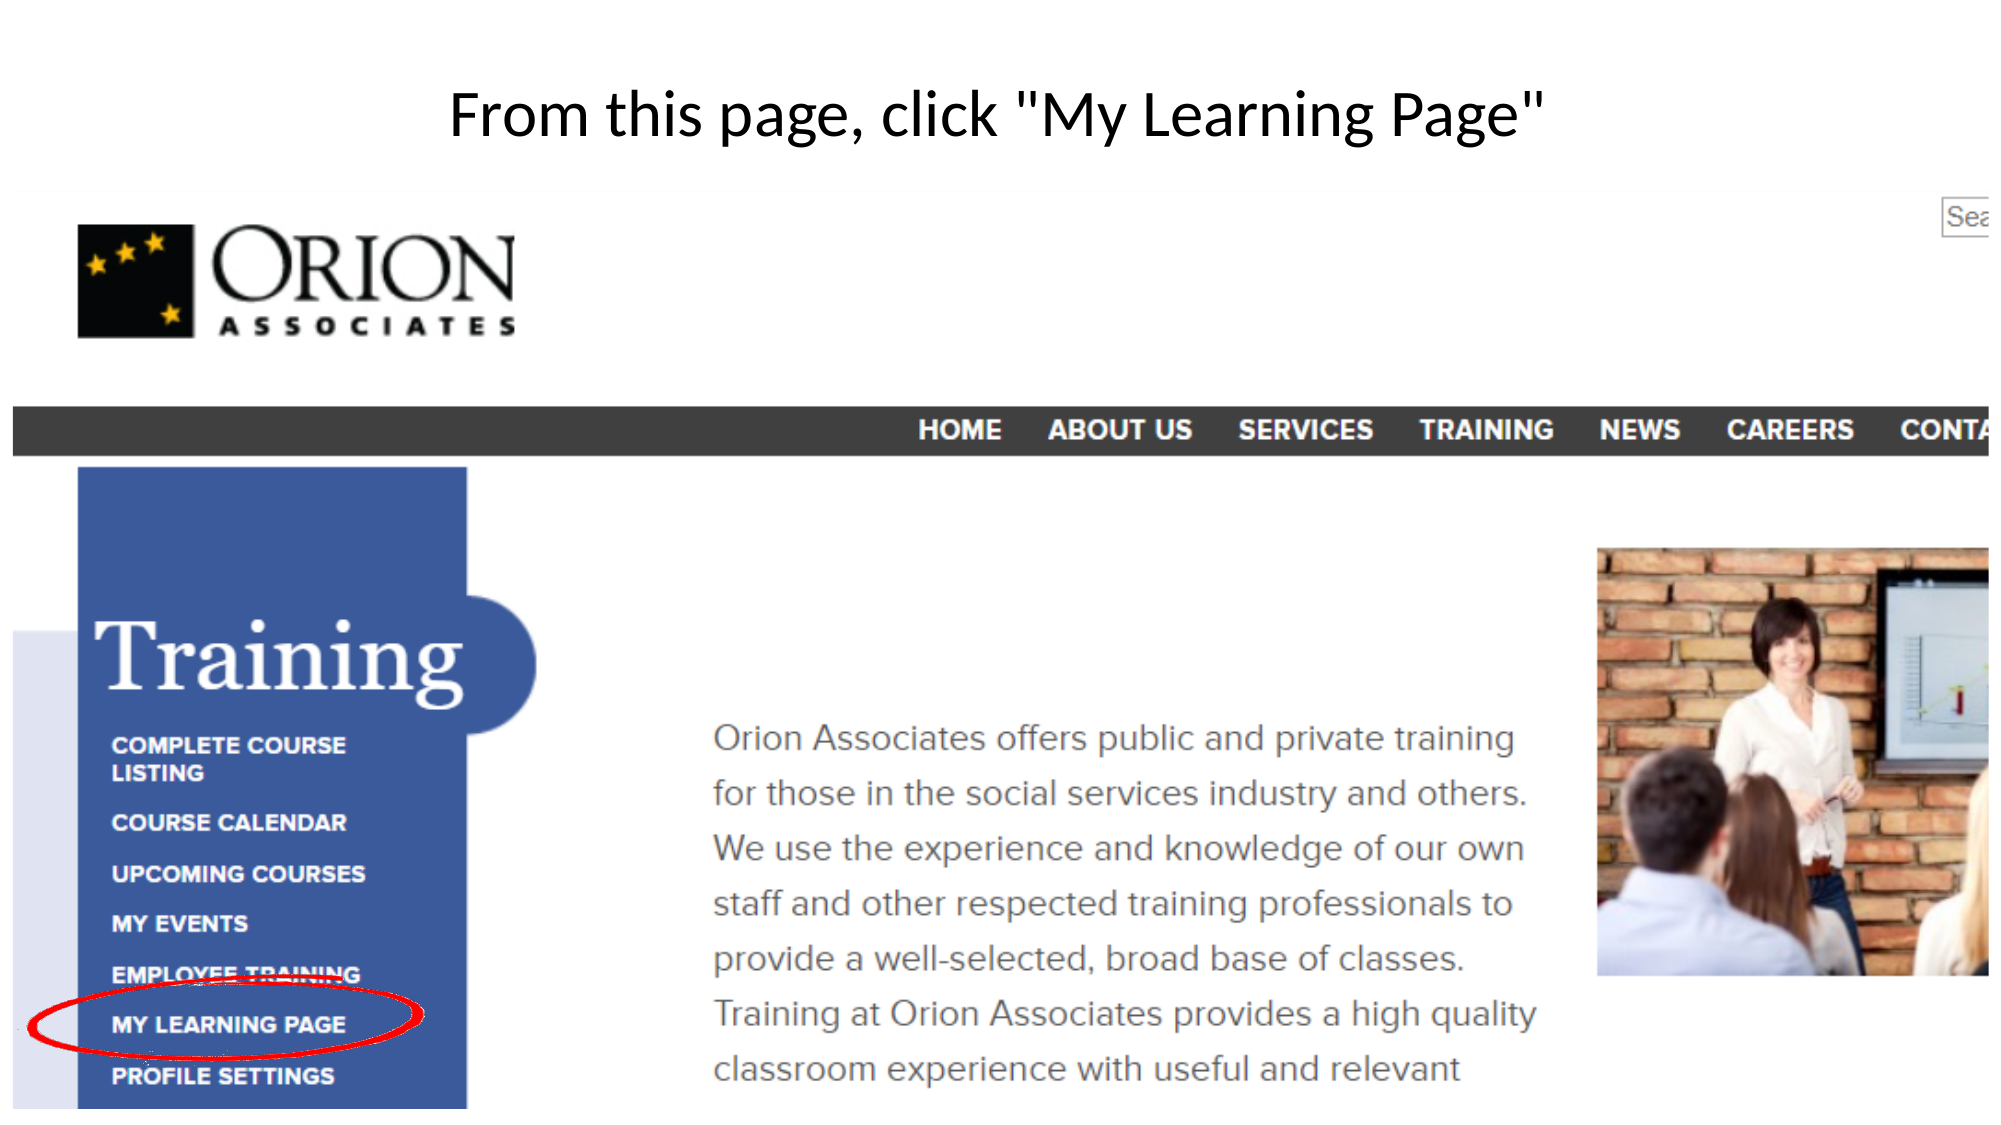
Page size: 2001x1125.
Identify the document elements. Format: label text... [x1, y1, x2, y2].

picture [0, 190, 1989, 1109]
text_box From this page, click "My Learning Page" [434, 62, 1566, 158]
